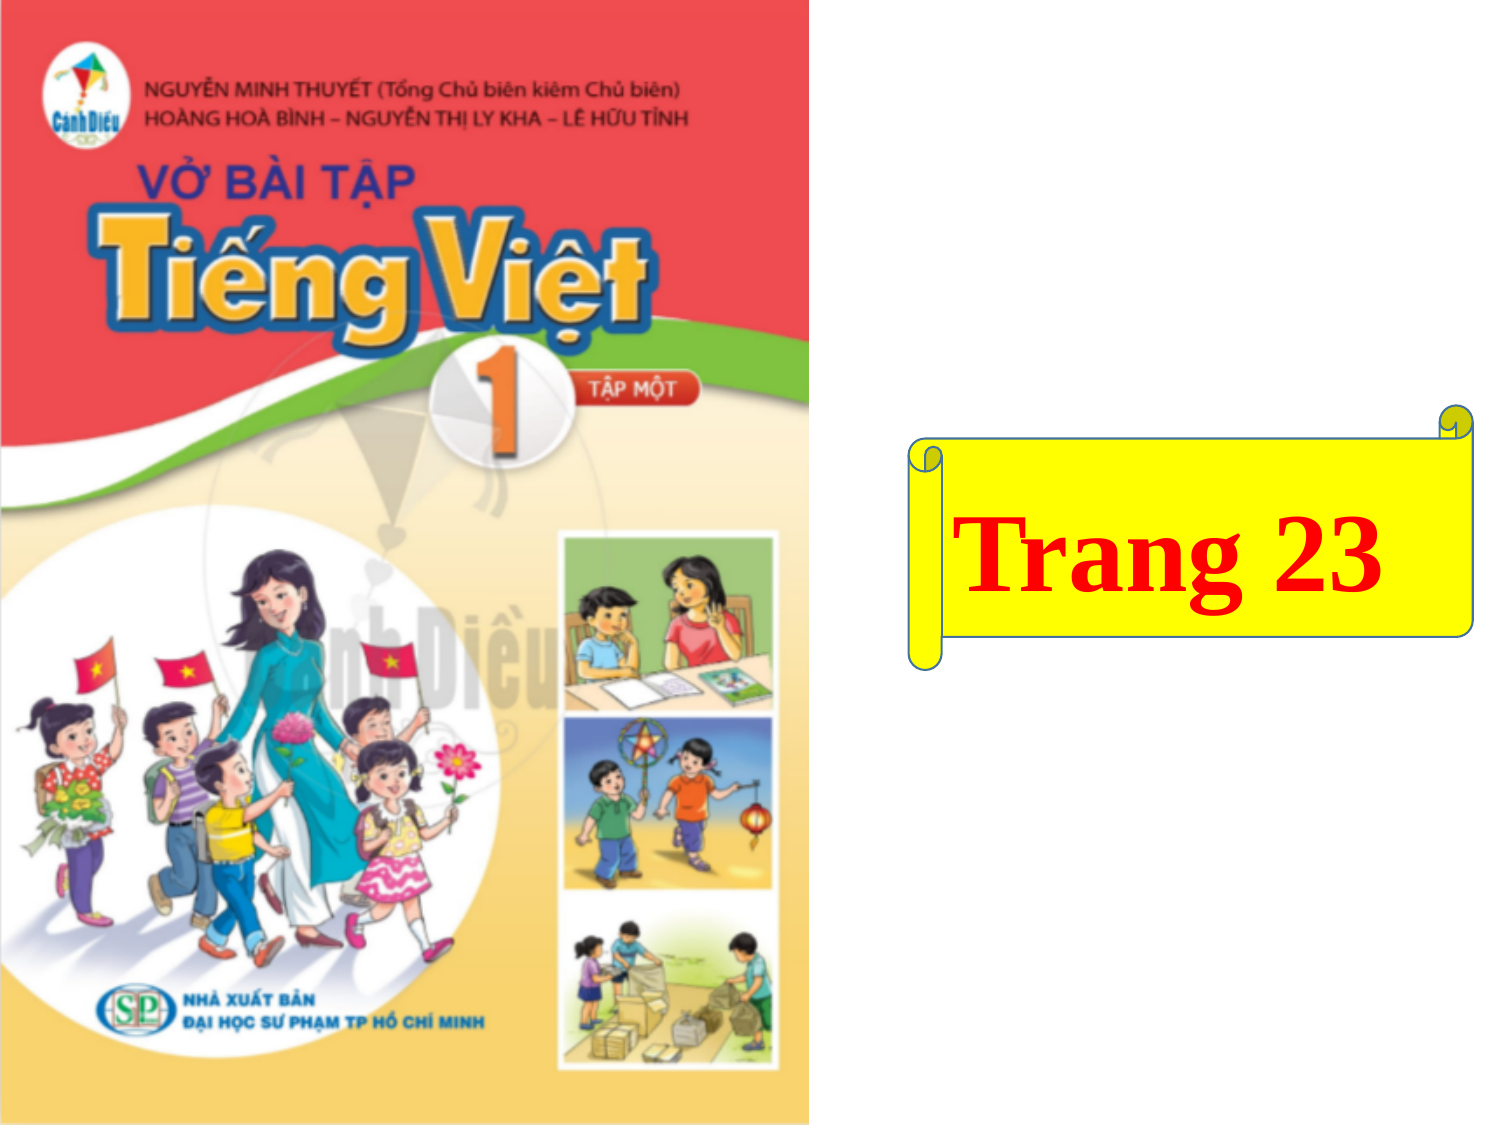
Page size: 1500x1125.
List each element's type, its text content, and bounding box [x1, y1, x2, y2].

text_box [907, 404, 1474, 672]
text_box Trang 23 [937, 471, 1435, 756]
picture [0, 0, 809, 1125]
